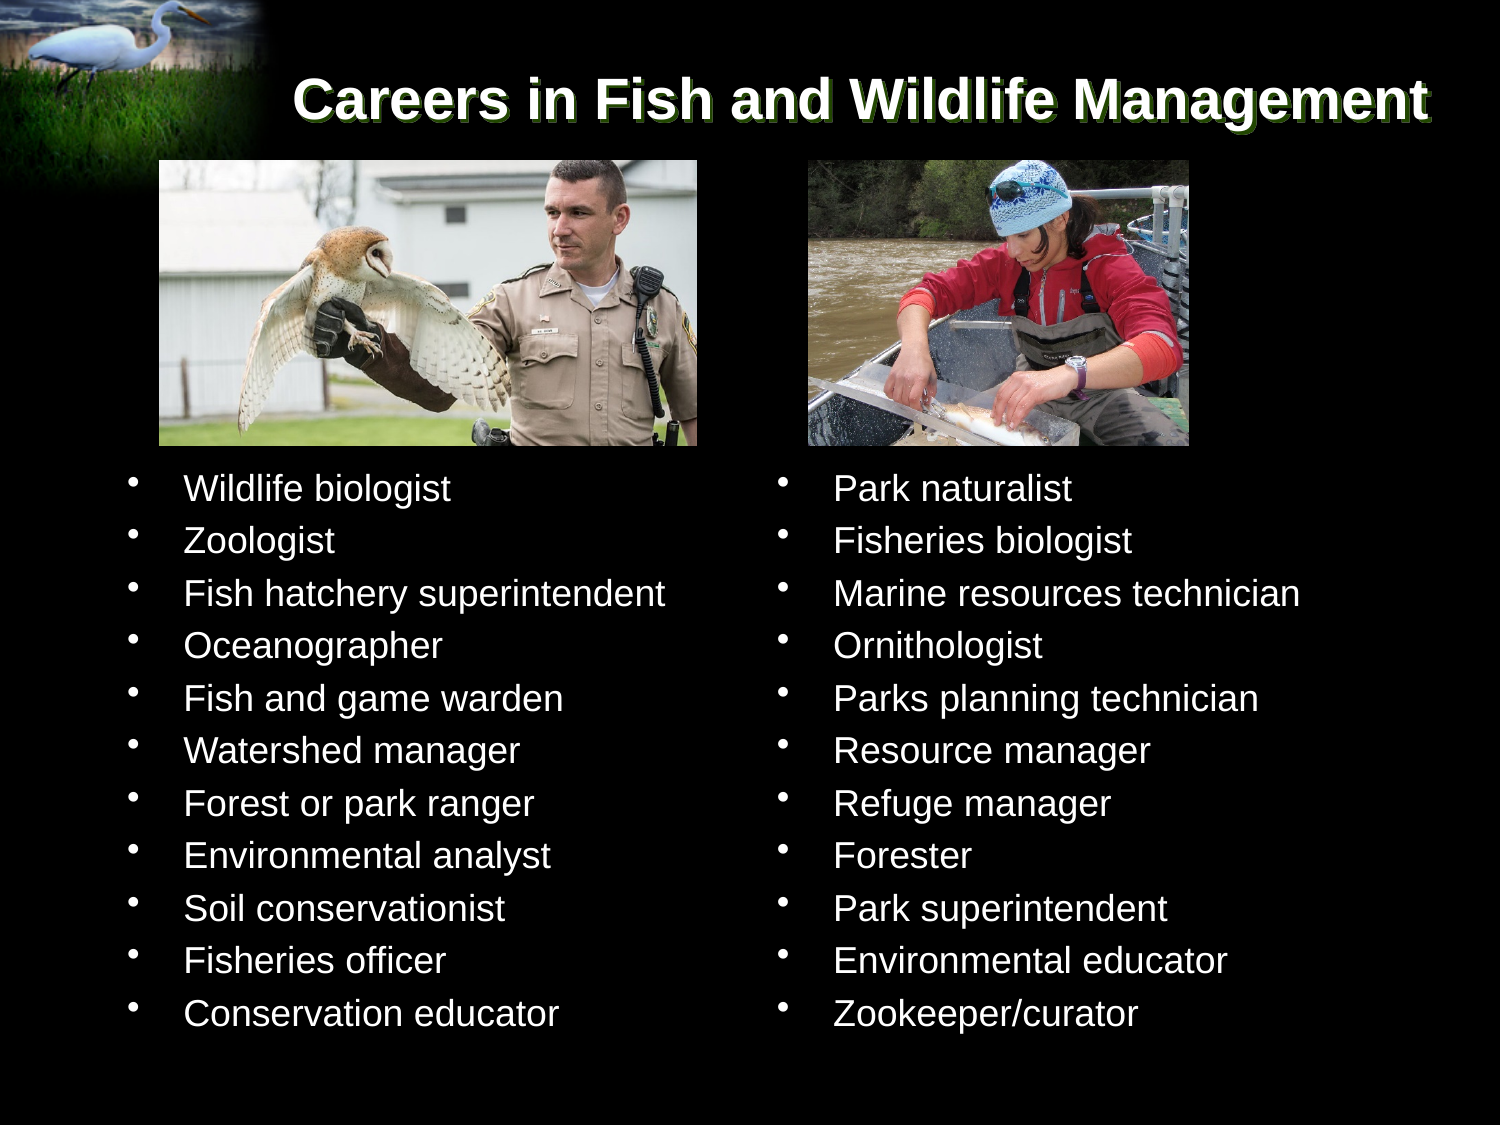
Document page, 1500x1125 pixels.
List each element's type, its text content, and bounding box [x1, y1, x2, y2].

title Careers in Fish and Wildlife Management [277, 54, 1448, 139]
list Wildlife biologist Zoologist Fish hatchery superintendent Oceanographer Fish and game warden Watershed manager Forest or park ranger Environmental analyst Soil conservationist Fisheries officer Conservation educator [111, 455, 761, 1059]
list Park naturalist Fisheries biologist Marine resources technician Ornithologist Parks planning technician Resource manager Refuge manager Forester Park superintendent Environmental educator Zookeeper/curator [761, 455, 1377, 1059]
picture [0, 0, 1500, 1125]
